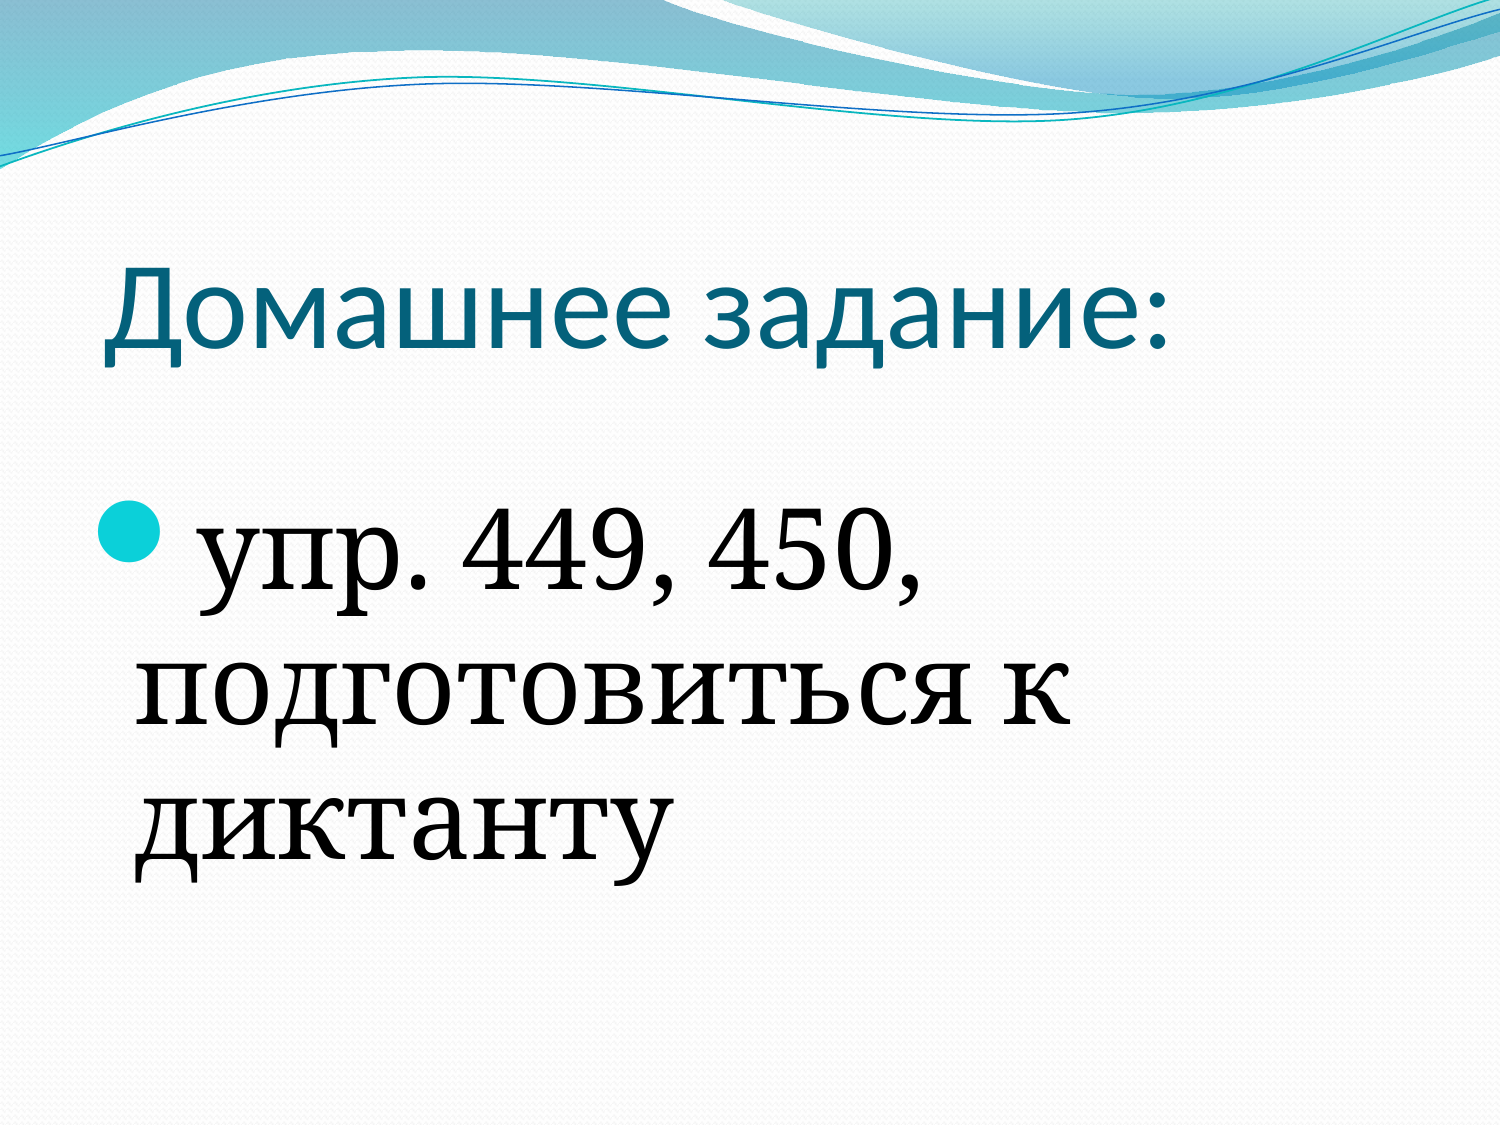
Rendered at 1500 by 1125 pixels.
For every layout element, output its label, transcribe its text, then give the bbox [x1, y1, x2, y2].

title Домашнее задание: [75, 184, 1425, 317]
list упр. 449, 450, подготовиться к диктанту [75, 317, 1425, 1038]
